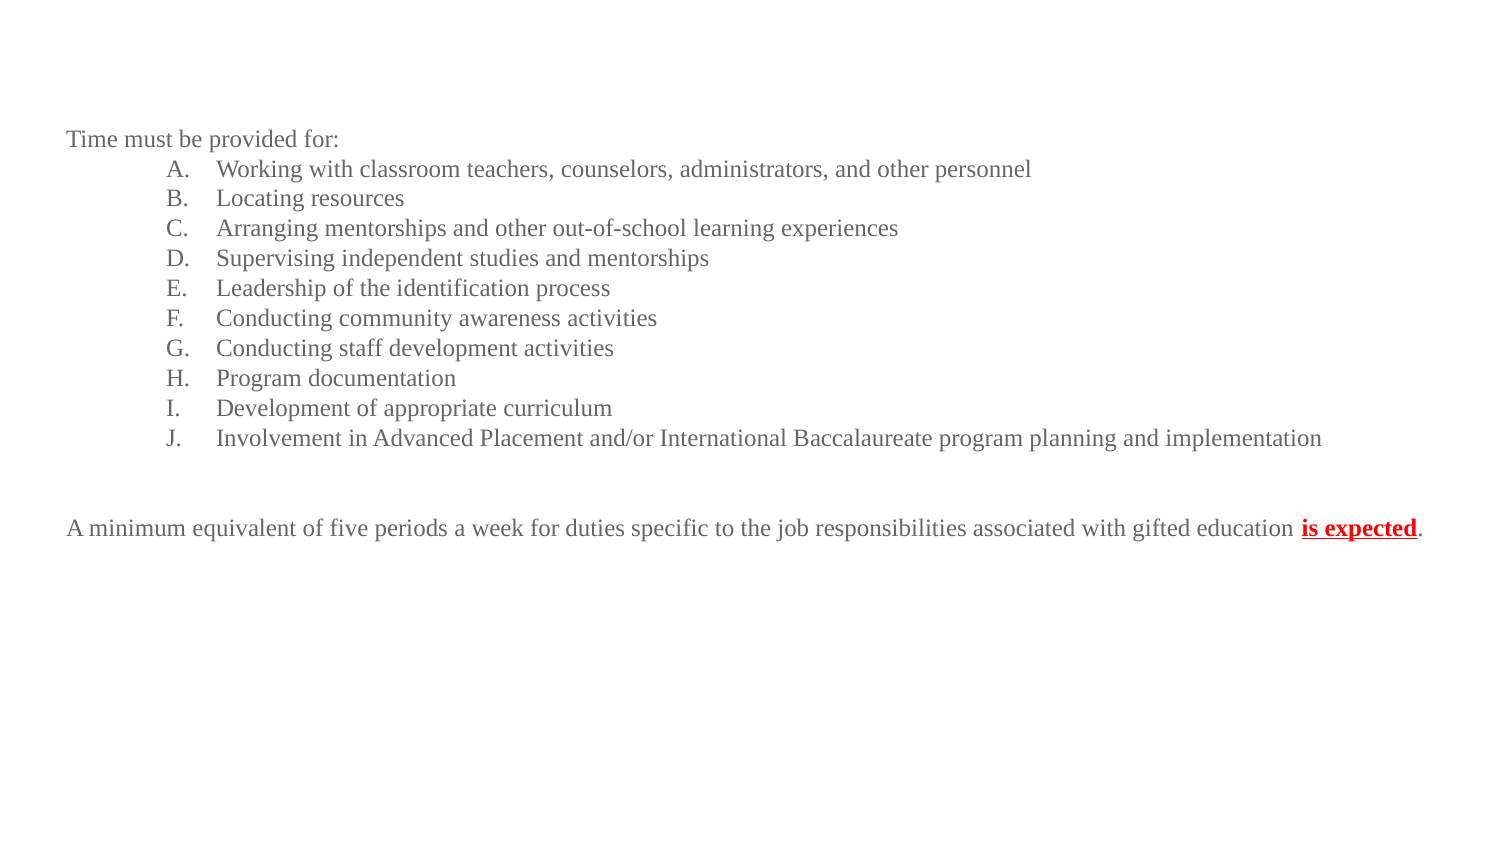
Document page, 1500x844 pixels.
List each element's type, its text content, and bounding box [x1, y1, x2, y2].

list Time must be provided for: Working with classroom teachers, counselors, administrators, and other personnel Locating resources Arranging mentorships and other out-of-school learning experiences Supervising independent studies and mentorships Leadership of the identification process Conducting community awareness activities Conducting staff development activities Program documentation Development of appropriate curriculum Involvement in Advanced Placement and/or International Baccalaureate program planning and implementation A minimum equivalent of five periods a week for duties specific to the job responsibilities associated with gifted education is expected. [51, 47, 1449, 797]
